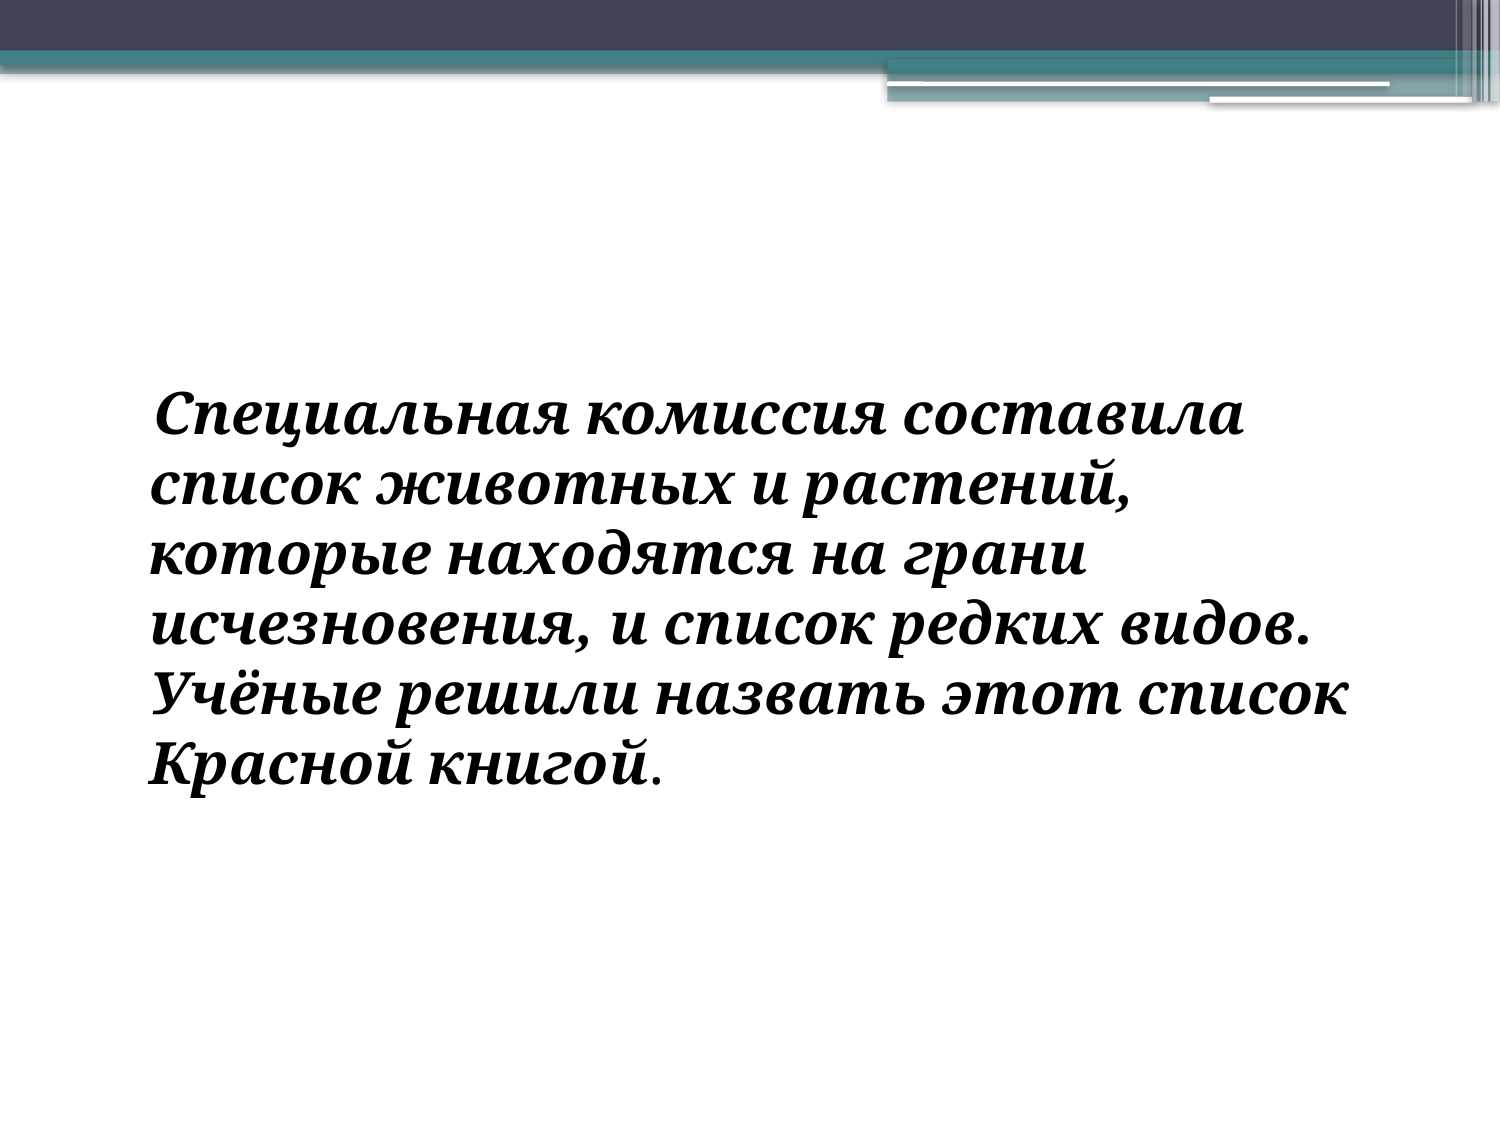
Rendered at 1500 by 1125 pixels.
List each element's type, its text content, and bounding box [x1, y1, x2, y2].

list Специальная комиссия составила список животных и растений, которые находятся на грани исчезновения, и список редких видов. Учёные решили назвать этот список Красной книгой. [75, 368, 1425, 1079]
